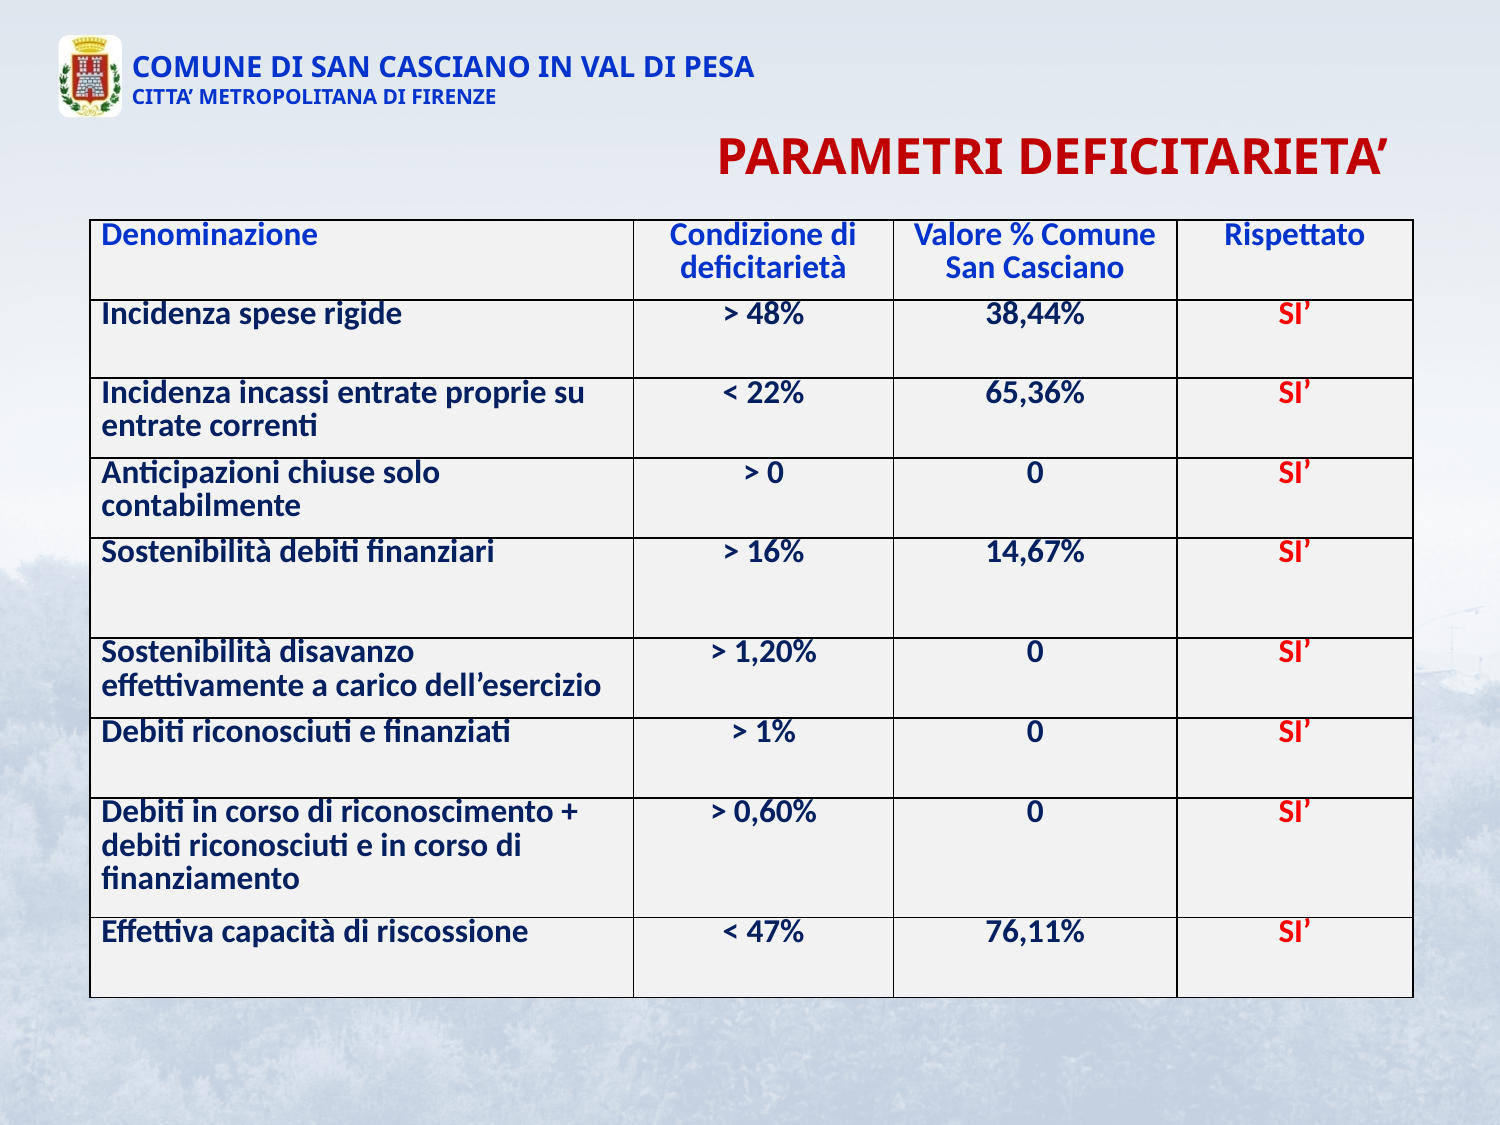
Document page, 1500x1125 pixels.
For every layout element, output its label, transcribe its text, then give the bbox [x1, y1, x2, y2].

text_box PARAMETRI DEFICITARIETA’ [701, 117, 1403, 192]
table_cell Incidenza incassi entrate proprie su entrate correnti [91, 379, 633, 457]
table_cell SI’ [1178, 301, 1412, 377]
picture [58, 34, 123, 118]
text_box [1092, 998, 1353, 1035]
table_cell 76,11% [894, 918, 1176, 997]
table_cell 38,44% [894, 301, 1176, 377]
table_cell > 16% [634, 539, 893, 637]
table_cell Effettiva capacità di riscossione [91, 918, 633, 997]
table_cell SI’ [1178, 459, 1412, 537]
table_cell SI’ [1178, 379, 1412, 457]
table_cell Anticipazioni chiuse solo contabilmente [91, 459, 633, 537]
table_cell > 0 [634, 459, 893, 537]
table_cell Sostenibilità disavanzo effettivamente a carico dell’esercizio [91, 639, 633, 717]
table_cell > 48% [634, 301, 893, 377]
table_header Condizione di deficitarietà [634, 221, 893, 299]
table_cell 0 [894, 459, 1176, 537]
table_header Denominazione [91, 221, 633, 299]
table_cell Debiti in corso di riconoscimento + debiti riconosciuti e in corso di finanziamento [91, 799, 633, 917]
table_cell SI’ [1178, 639, 1412, 717]
table_cell Sostenibilità debiti finanziari [91, 539, 633, 637]
table_cell SI’ [1178, 539, 1412, 637]
table_cell > 1,20% [634, 639, 893, 717]
table_cell 14,67% [894, 539, 1176, 637]
table_cell Debiti riconosciuti e finanziati [91, 719, 633, 797]
table_cell SI’ [1178, 719, 1412, 797]
table_cell > 0,60% [634, 799, 893, 917]
table_cell SI’ [1178, 799, 1412, 917]
table_cell SI’ [1178, 918, 1412, 997]
table_cell < 22% [634, 379, 893, 457]
text_box COMUNE DI SAN CASCIANO IN VAL DI PESA CITTA’ METROPOLITANA DI FIRENZE [127, 41, 868, 117]
table_header Valore % Comune San Casciano [894, 221, 1176, 299]
table_cell Incidenza spese rigide [91, 301, 633, 377]
table_cell > 1% [634, 719, 893, 797]
table_cell 0 [894, 799, 1176, 917]
table_cell < 47% [634, 918, 893, 997]
table_header Rispettato [1178, 221, 1412, 299]
table_cell 0 [894, 719, 1176, 797]
table_cell 0 [894, 639, 1176, 717]
table_cell 65,36% [894, 379, 1176, 457]
